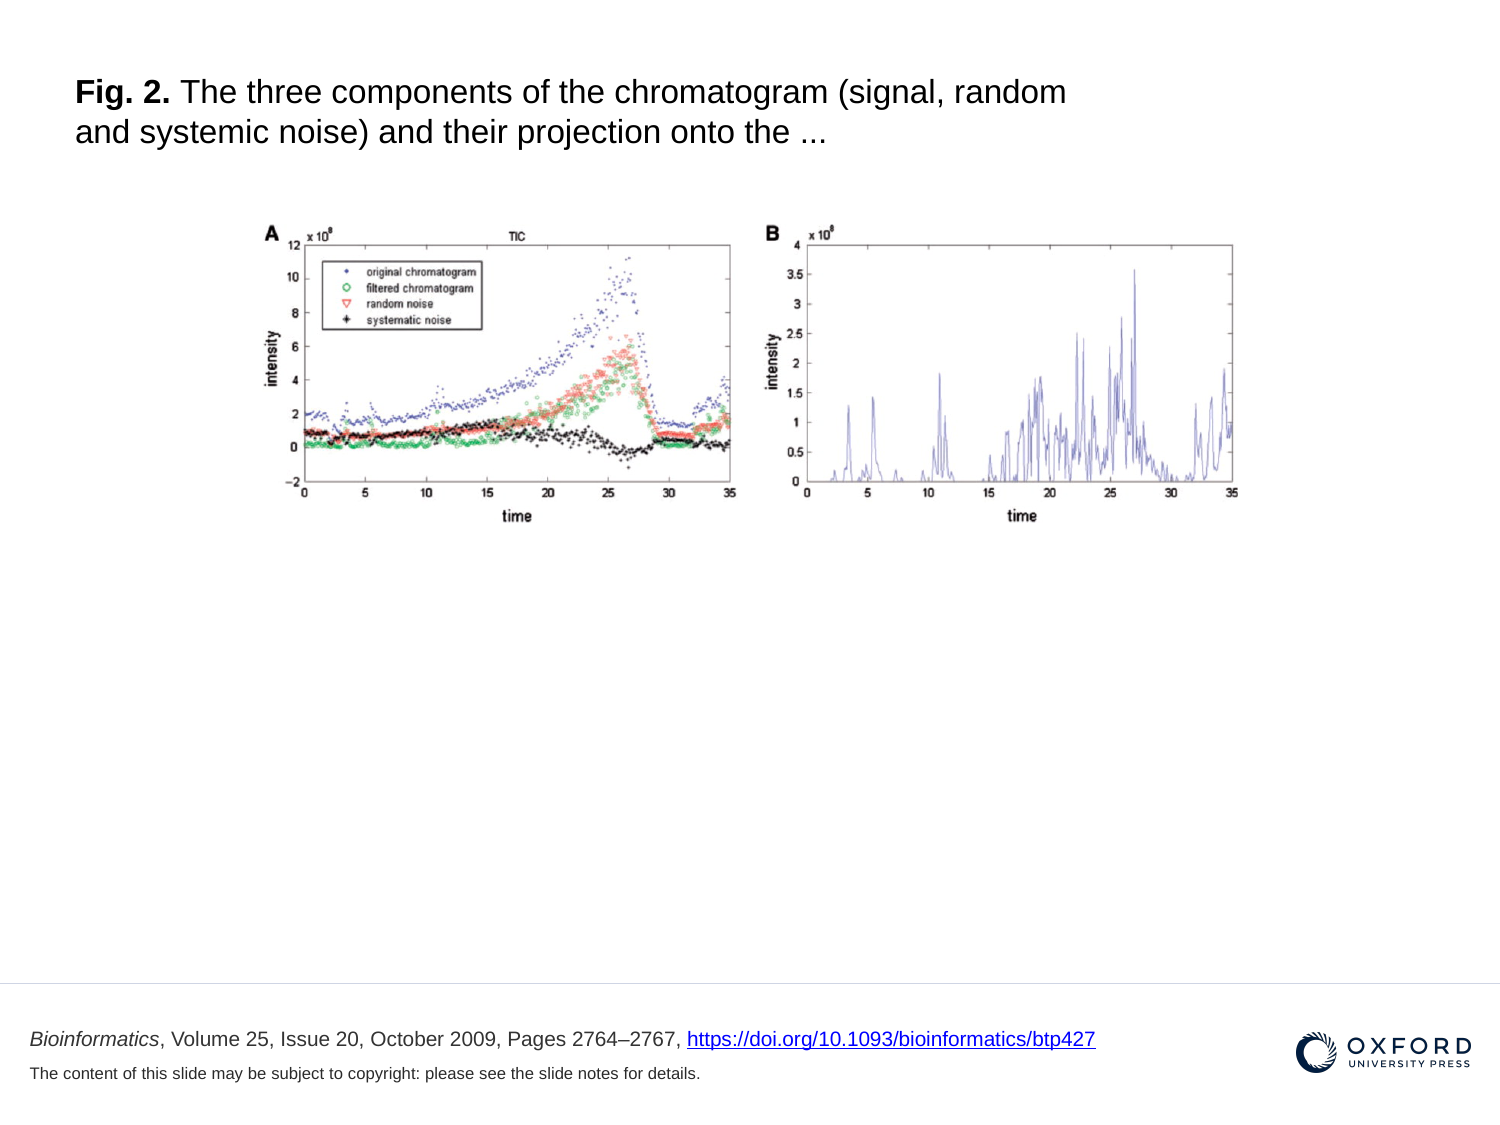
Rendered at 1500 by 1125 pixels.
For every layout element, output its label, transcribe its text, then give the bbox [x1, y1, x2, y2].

title Fig. 2. The three components of the chromatogram (signal, random and systemic noise) and their projection onto the ... [75, 69, 1078, 171]
footer Bioinformatics, Volume 25, Issue 20, October 2009, Pages 2764–2767, https://doi.org/10.1093/bioinformatics/btp427 The content of this slide may be subject to copyright: please see the slide notes for details. [0, 983, 1260, 1125]
picture [262, 224, 1238, 523]
picture [1296, 1032, 1471, 1073]
